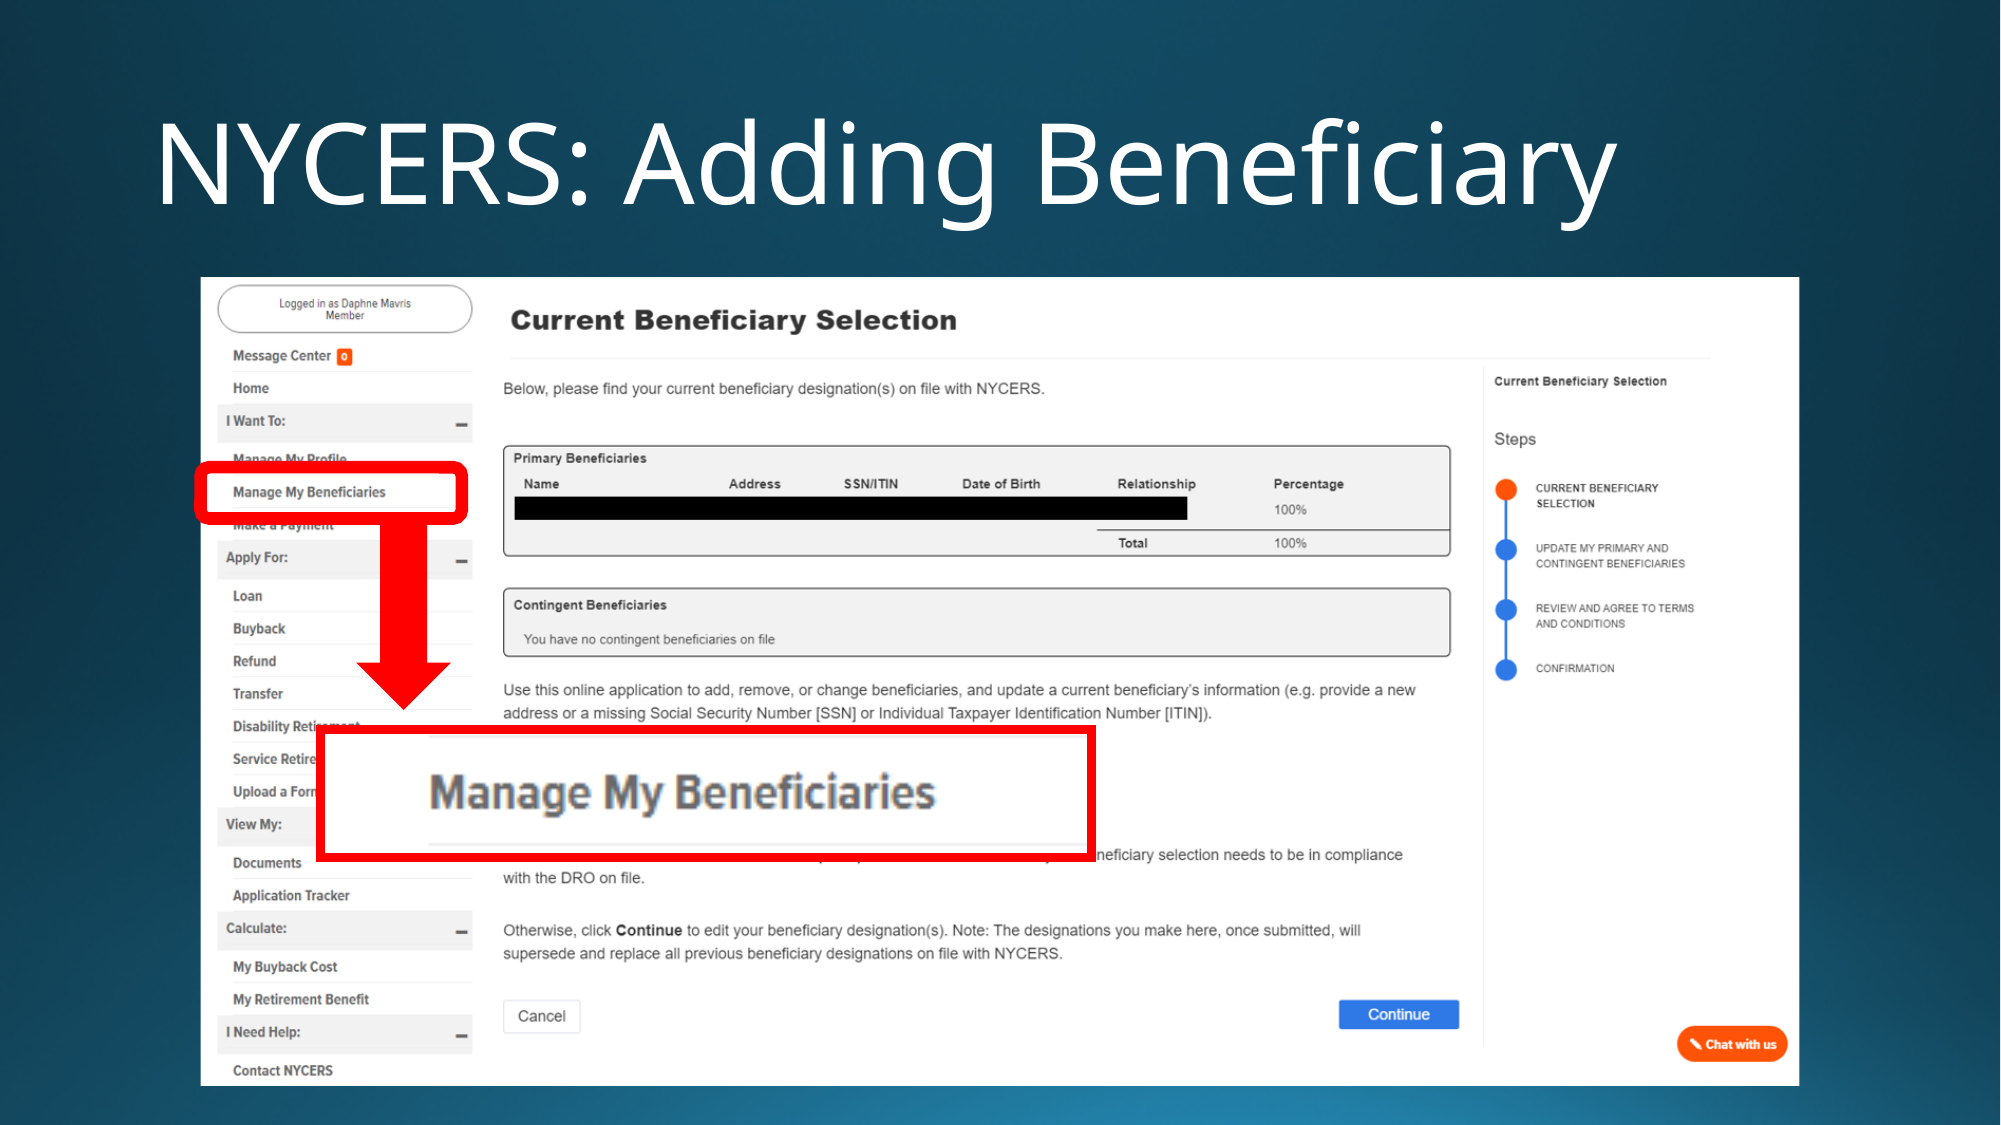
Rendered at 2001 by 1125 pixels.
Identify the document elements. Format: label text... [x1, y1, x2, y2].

picture [0, 0, 2001, 1125]
title NYCERS: Adding Beneficiary [137, 59, 1863, 278]
